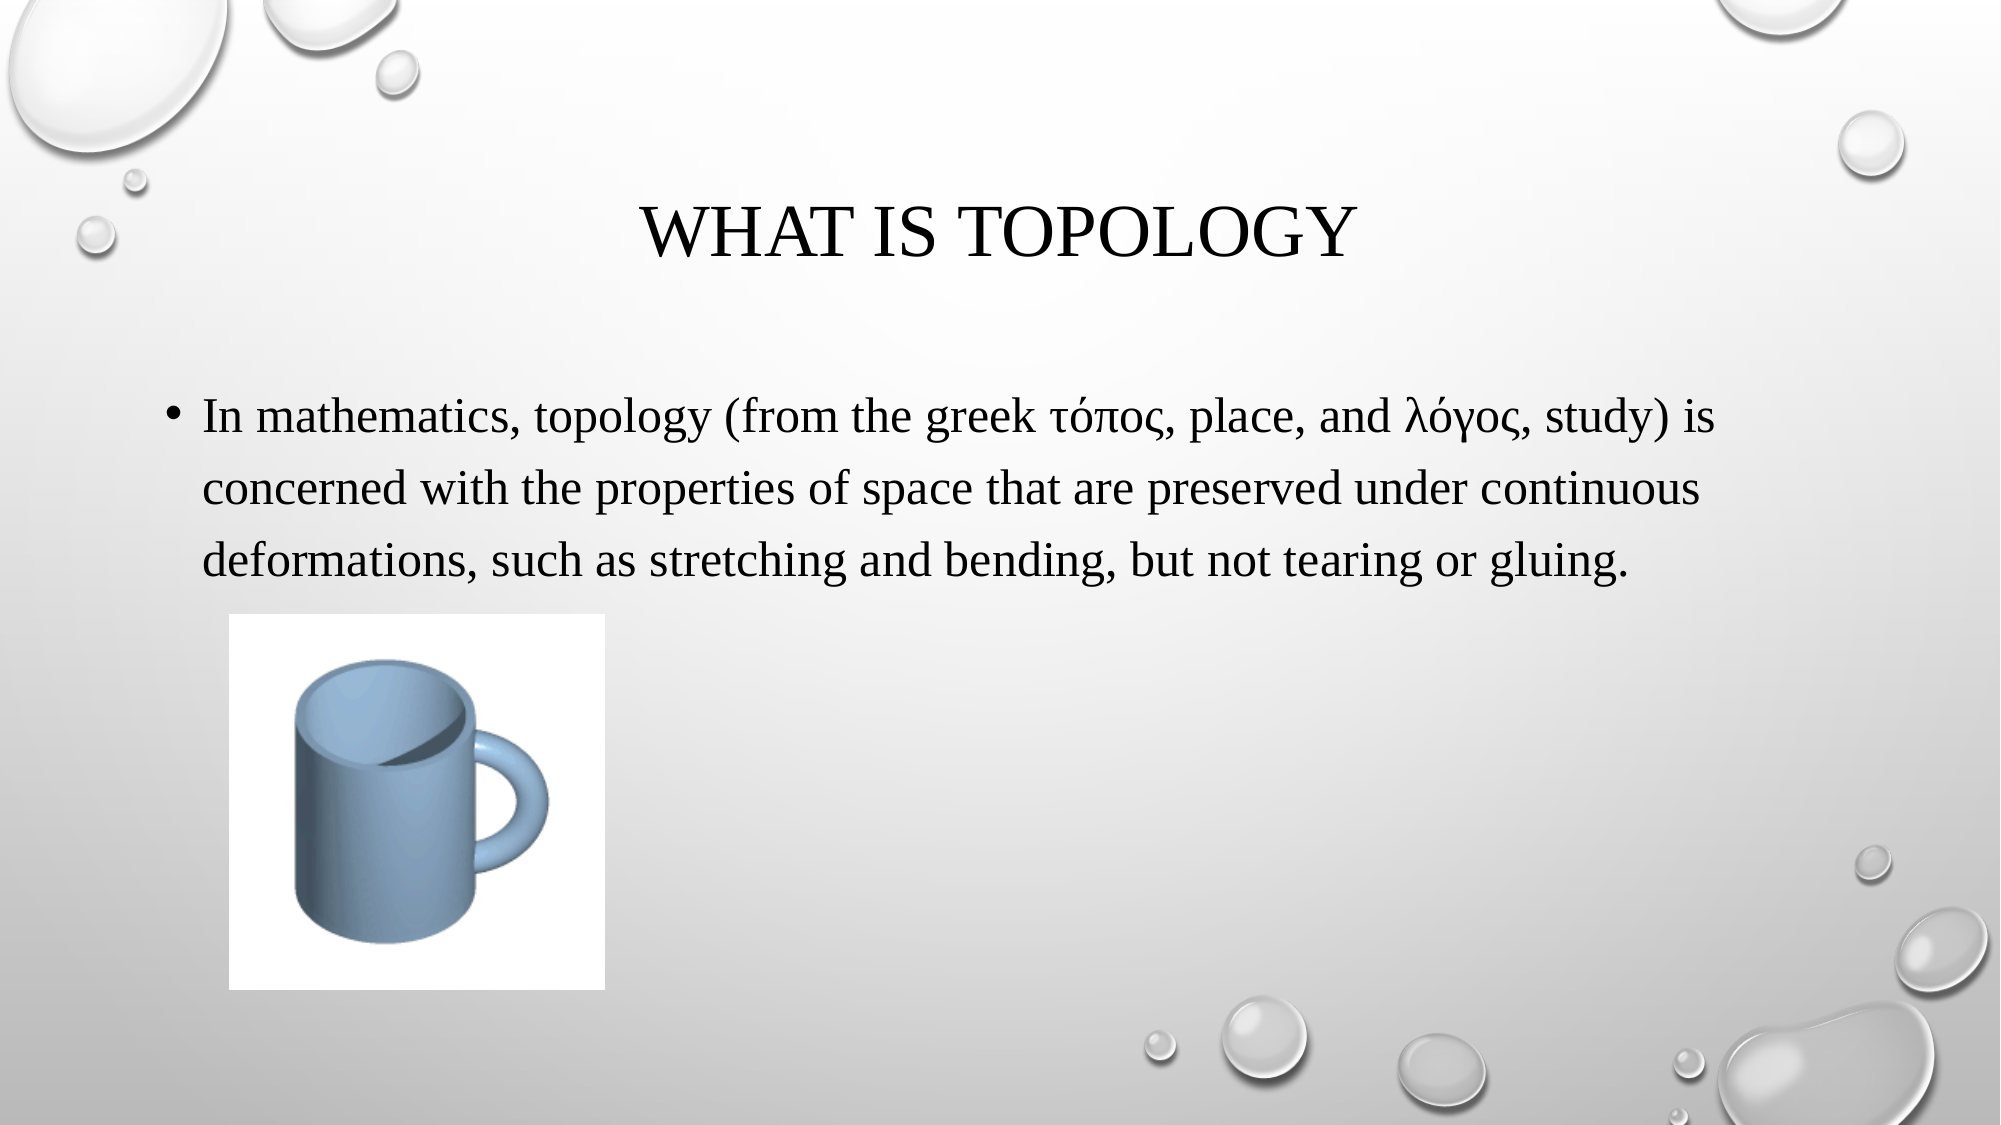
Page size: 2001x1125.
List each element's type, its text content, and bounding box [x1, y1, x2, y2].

list In mathematics, topology (from the greek τόπος, place, and λόγος, study) is concerned with the properties of space that are preserved under continuous deformations, such as stretching and bending, but not tearing or gluing. [149, 363, 1851, 925]
picture [0, 0, 2000, 1125]
title What is topology [149, 101, 1851, 363]
